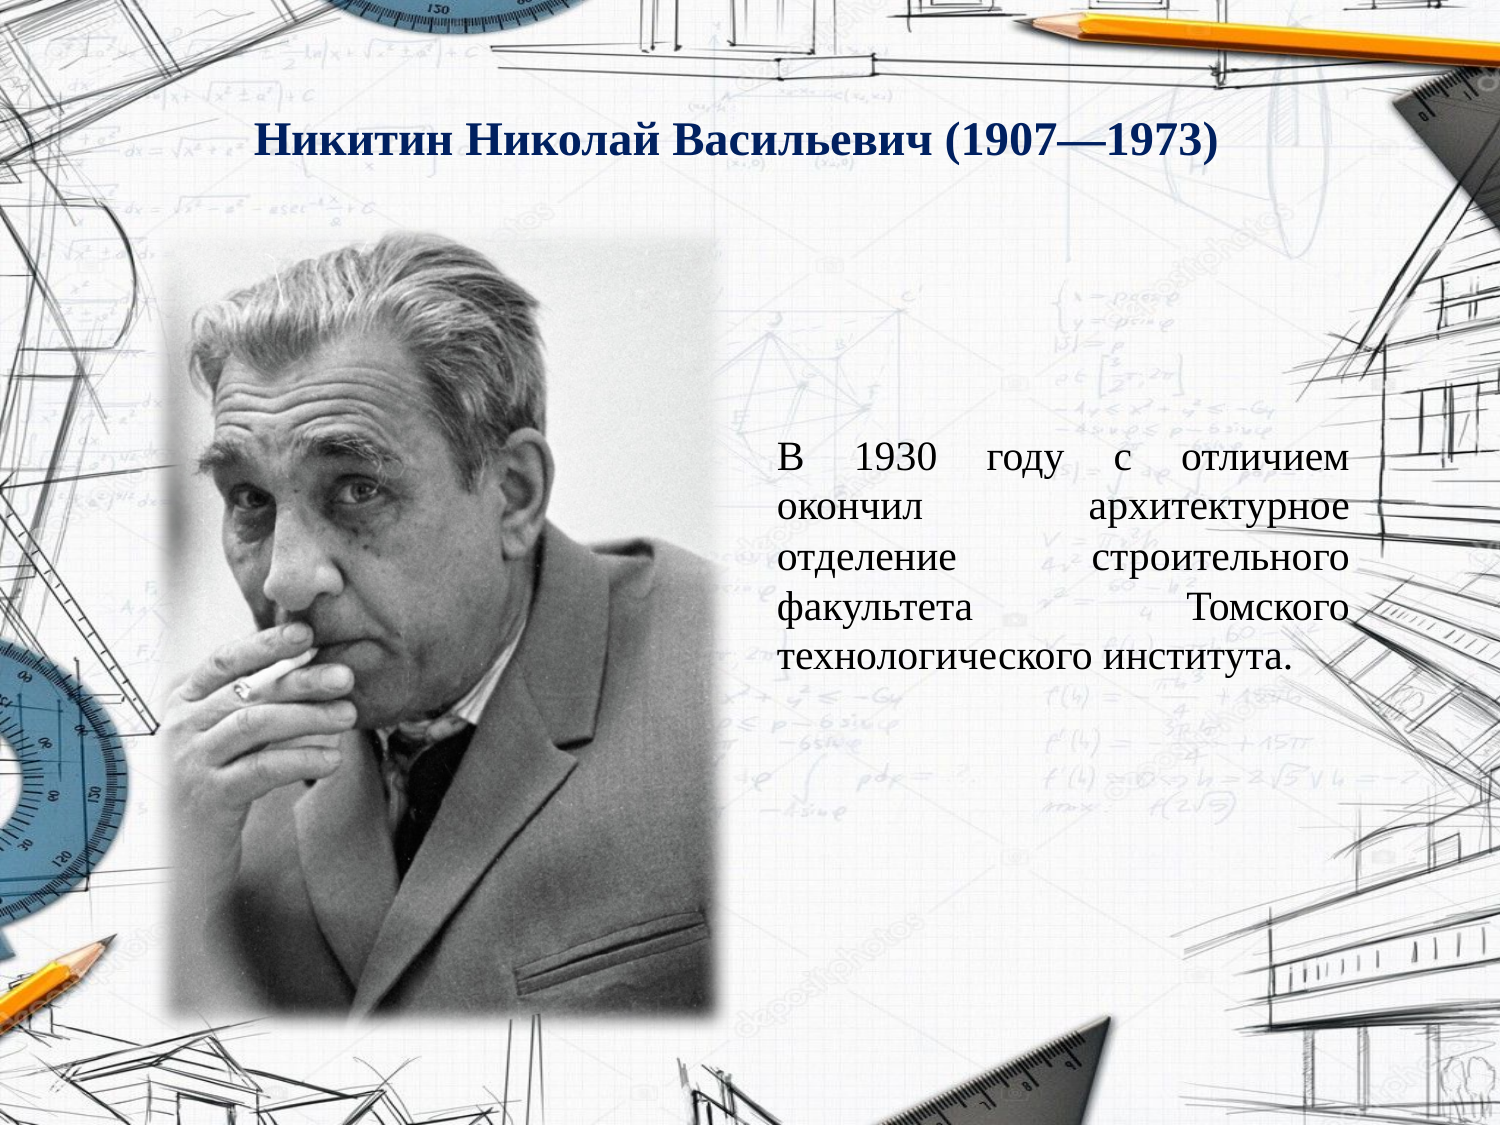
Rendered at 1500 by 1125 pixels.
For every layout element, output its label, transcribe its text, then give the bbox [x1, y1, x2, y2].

picture [0, 0, 1500, 1125]
title Никитин Николай Васильевич (1907—1973) [53, 71, 1404, 179]
list В 1930 году с отличием окончил архитектурное отделение строительного факультета Томского технологического института. [761, 420, 1365, 728]
